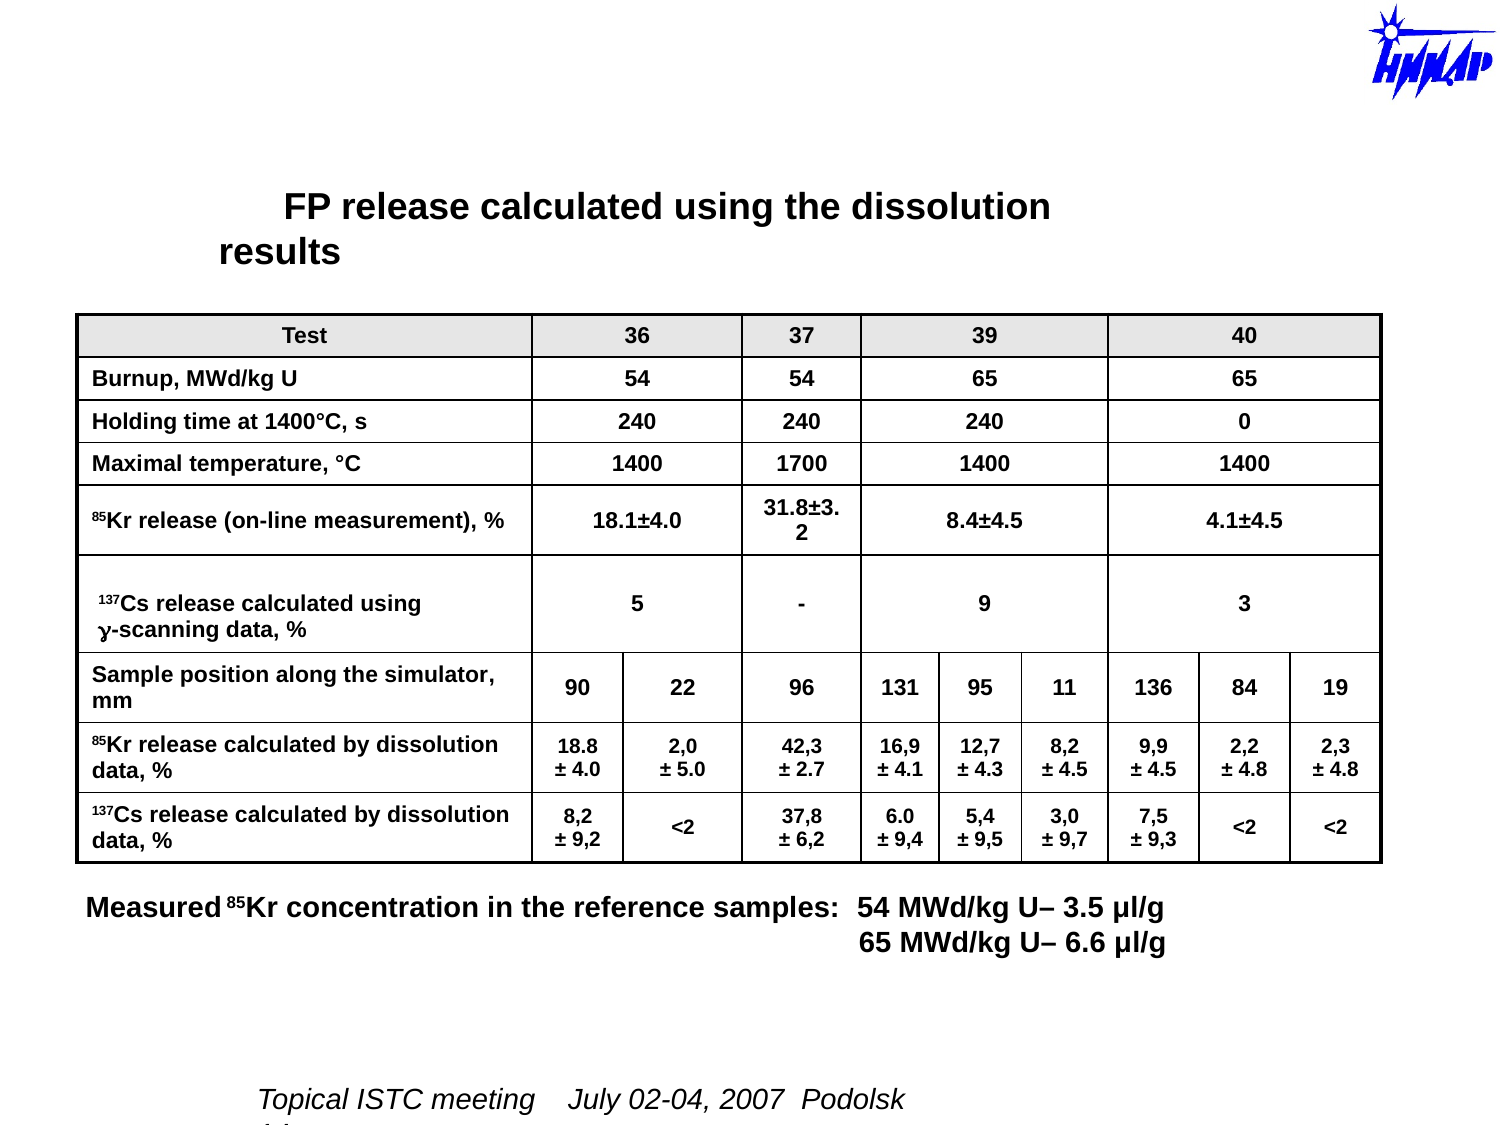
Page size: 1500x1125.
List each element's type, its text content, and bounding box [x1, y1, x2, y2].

table_cell 240 [743, 401, 860, 442]
text_box FP release calculated using the dissolution results [203, 196, 1142, 284]
table_cell 5 [533, 556, 741, 652]
table_header 40 [1109, 316, 1379, 356]
table_cell <2 [624, 793, 741, 861]
table_cell 2,0 ± 5.0 [624, 723, 741, 792]
table_cell 5,4 ± 9,5 [940, 793, 1021, 861]
table_cell <2 [1291, 793, 1379, 861]
table_cell 240 [862, 401, 1107, 442]
table_cell <2 [1200, 793, 1289, 861]
table_cell 3,0 ± 9,7 [1022, 793, 1107, 861]
table_cell 16,9 ± 4.1 [862, 723, 938, 792]
table_cell 136 [1109, 653, 1198, 722]
table_cell Sample position along the simulator, mm [79, 653, 531, 722]
table_cell 1400 [533, 443, 741, 484]
table_cell 137Cs release calculated by dissolution data, % [79, 793, 531, 861]
table_cell - [743, 556, 860, 652]
table_cell 9 [862, 556, 1107, 652]
table_cell 4.1±4.5 [1109, 486, 1379, 554]
table_cell 65 [1109, 358, 1379, 399]
table_cell 1700 [743, 443, 860, 484]
table_cell 1400 [862, 443, 1107, 484]
table_cell 7,5 ± 9,3 [1109, 793, 1198, 861]
table_cell 9,9 ± 4.5 [1109, 723, 1198, 792]
table_cell 54 [533, 358, 741, 399]
table_header 36 [533, 316, 741, 356]
table_cell 8,2 ± 4.5 [1022, 723, 1107, 792]
table_cell 22 [624, 653, 741, 722]
table_header 37 [743, 316, 860, 356]
table_cell 11 [1022, 653, 1107, 722]
table_cell 19 [1291, 653, 1379, 722]
table_cell Burnup, МWd/kg U [79, 358, 531, 399]
table_cell 54 [743, 358, 860, 399]
table_cell 42,3 ± 2.7 [743, 723, 860, 792]
table_cell 84 [1200, 653, 1289, 722]
table_cell 137Cs release calculated using -scanning data, % [79, 556, 531, 652]
table_cell 96 [743, 653, 860, 722]
table_cell 18.1±4.0 [533, 486, 741, 554]
table_cell 240 [533, 401, 741, 442]
table_cell 95 [940, 653, 1021, 722]
table_cell 8.4±4.5 [862, 486, 1107, 554]
table_cell 18.8 ± 4.0 [533, 723, 622, 792]
table_cell 31.8±3.2 [743, 486, 860, 554]
table_cell 85Kr release (on-line measurement), % [79, 486, 531, 554]
table_cell 2,3 ± 4.8 [1291, 723, 1379, 792]
table_header Test [79, 316, 531, 356]
table_cell 65 [862, 358, 1107, 399]
table_cell 37,8 ± 6,2 [743, 793, 860, 861]
picture [1364, 0, 1500, 105]
table_cell 2,2 ± 4.8 [1200, 723, 1289, 792]
table_cell 90 [533, 653, 622, 722]
table_cell 6.0 ± 9,4 [862, 793, 938, 861]
text_box Topical ISTC meeting July 02-04, 2007 Podolsk 14 [242, 1073, 1500, 1125]
table_cell 3 [1109, 556, 1379, 652]
table_cell 0 [1109, 401, 1379, 442]
table_header 39 [862, 316, 1107, 356]
table_cell 131 [862, 653, 938, 722]
text_box Measured 85Kr concentration in the reference samples: 54 МWd/kg U– 3.5 μl/g 65 МWd/kg U– 6.6 μl/g [70, 881, 1182, 966]
table_cell 8,2 ± 9,2 [533, 793, 622, 861]
table_cell 12,7 ± 4.3 [940, 723, 1021, 792]
table_cell Holding time at 1400°С, s [79, 401, 531, 442]
table_cell 85Kr release calculated by dissolution data, % [79, 723, 531, 792]
table_cell Maximal temperature, °C [79, 443, 531, 484]
table_cell 1400 [1109, 443, 1379, 484]
